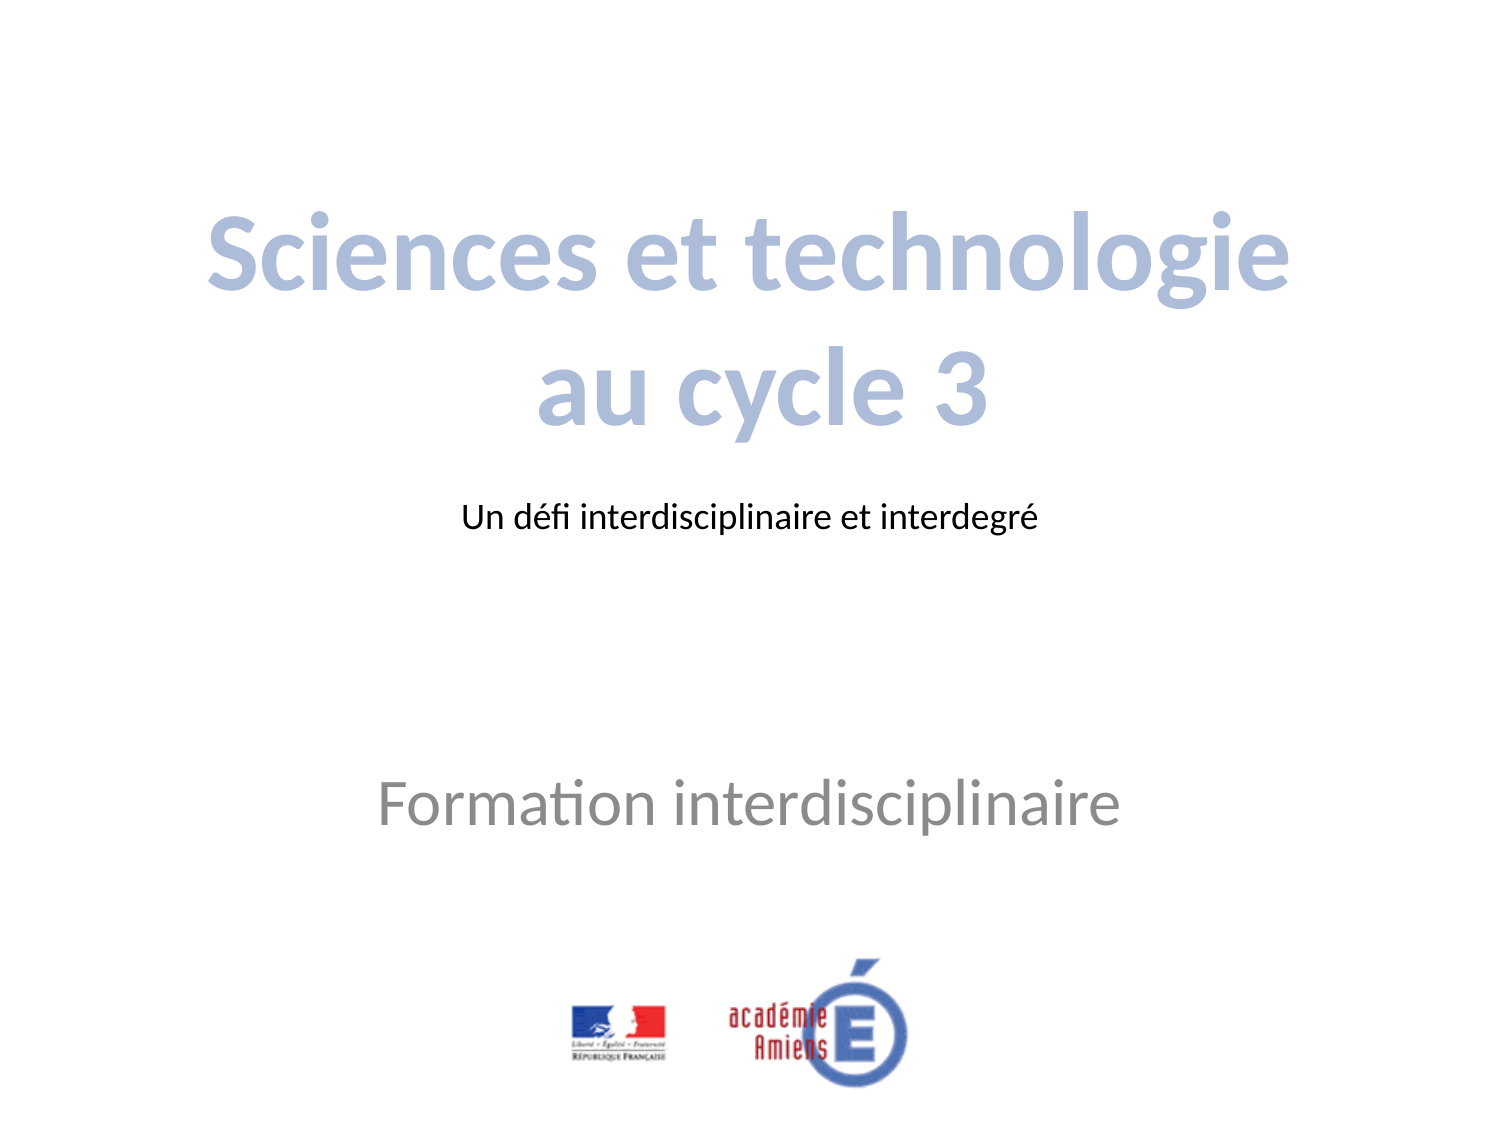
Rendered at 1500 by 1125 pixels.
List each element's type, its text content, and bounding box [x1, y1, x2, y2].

picture [547, 940, 953, 1097]
subtitle Formation interdisciplinaire [225, 751, 1275, 925]
text_box Sciences et technologie au cycle 3 [190, 170, 1310, 456]
text_box Un défi interdisciplinaire et interdegré [17, 484, 1483, 545]
